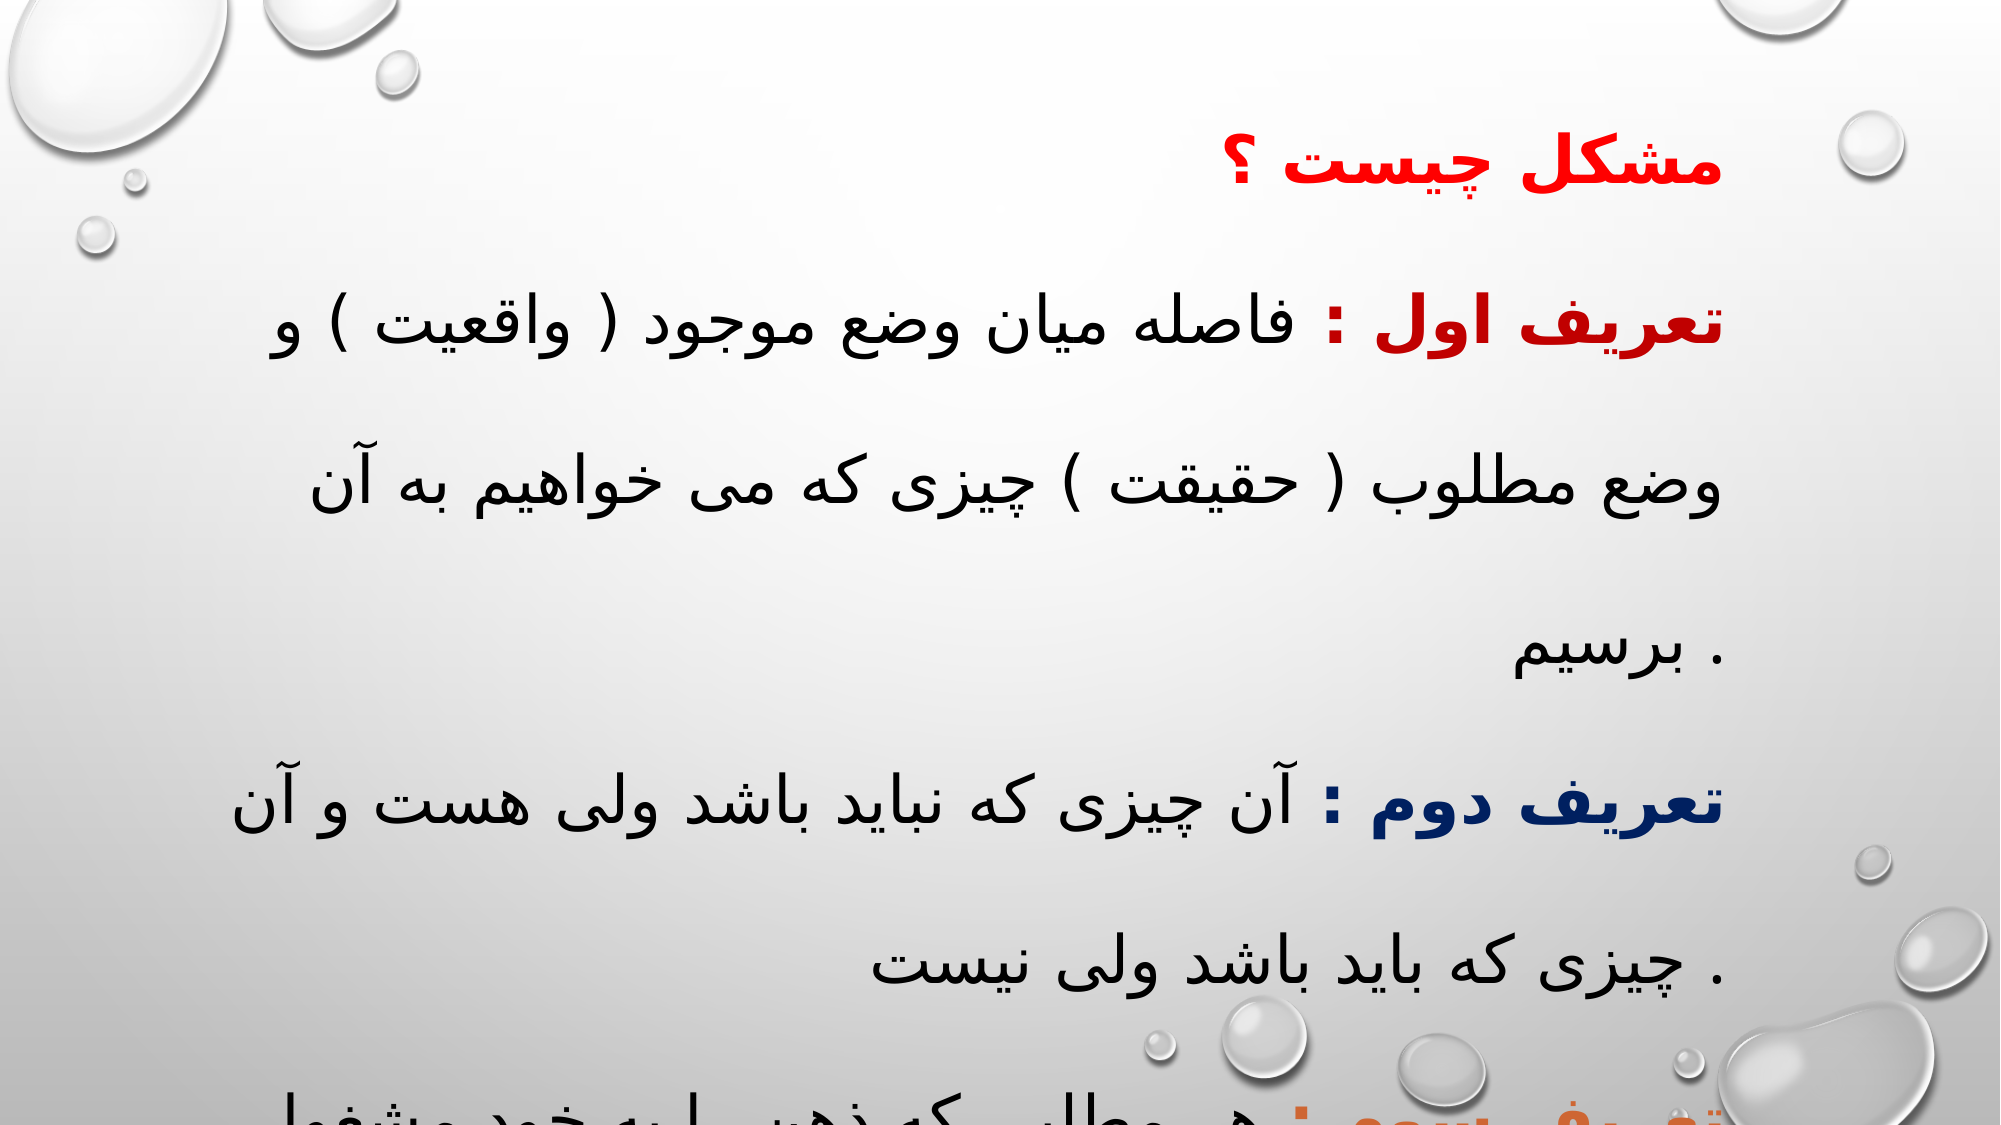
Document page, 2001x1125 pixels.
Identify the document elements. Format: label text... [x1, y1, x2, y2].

picture [0, 0, 2000, 1125]
text_box مشکل چیست ؟ تعریف اول : فاصله میان وضع موجود ( واقعیت ) و وضع مطلوب ( حقیقت ) چیزی که می خواهیم به آن برسیم . تعریف دوم : آن چیزی که نباید باشد ولی هست و آن چیزی که باید باشد ولی نیست . تعریف سوم : هر مطلبی که ذهن را به خود مشغول کرده و باید در مورد آن فکر کنیم . [181, 109, 1742, 1125]
